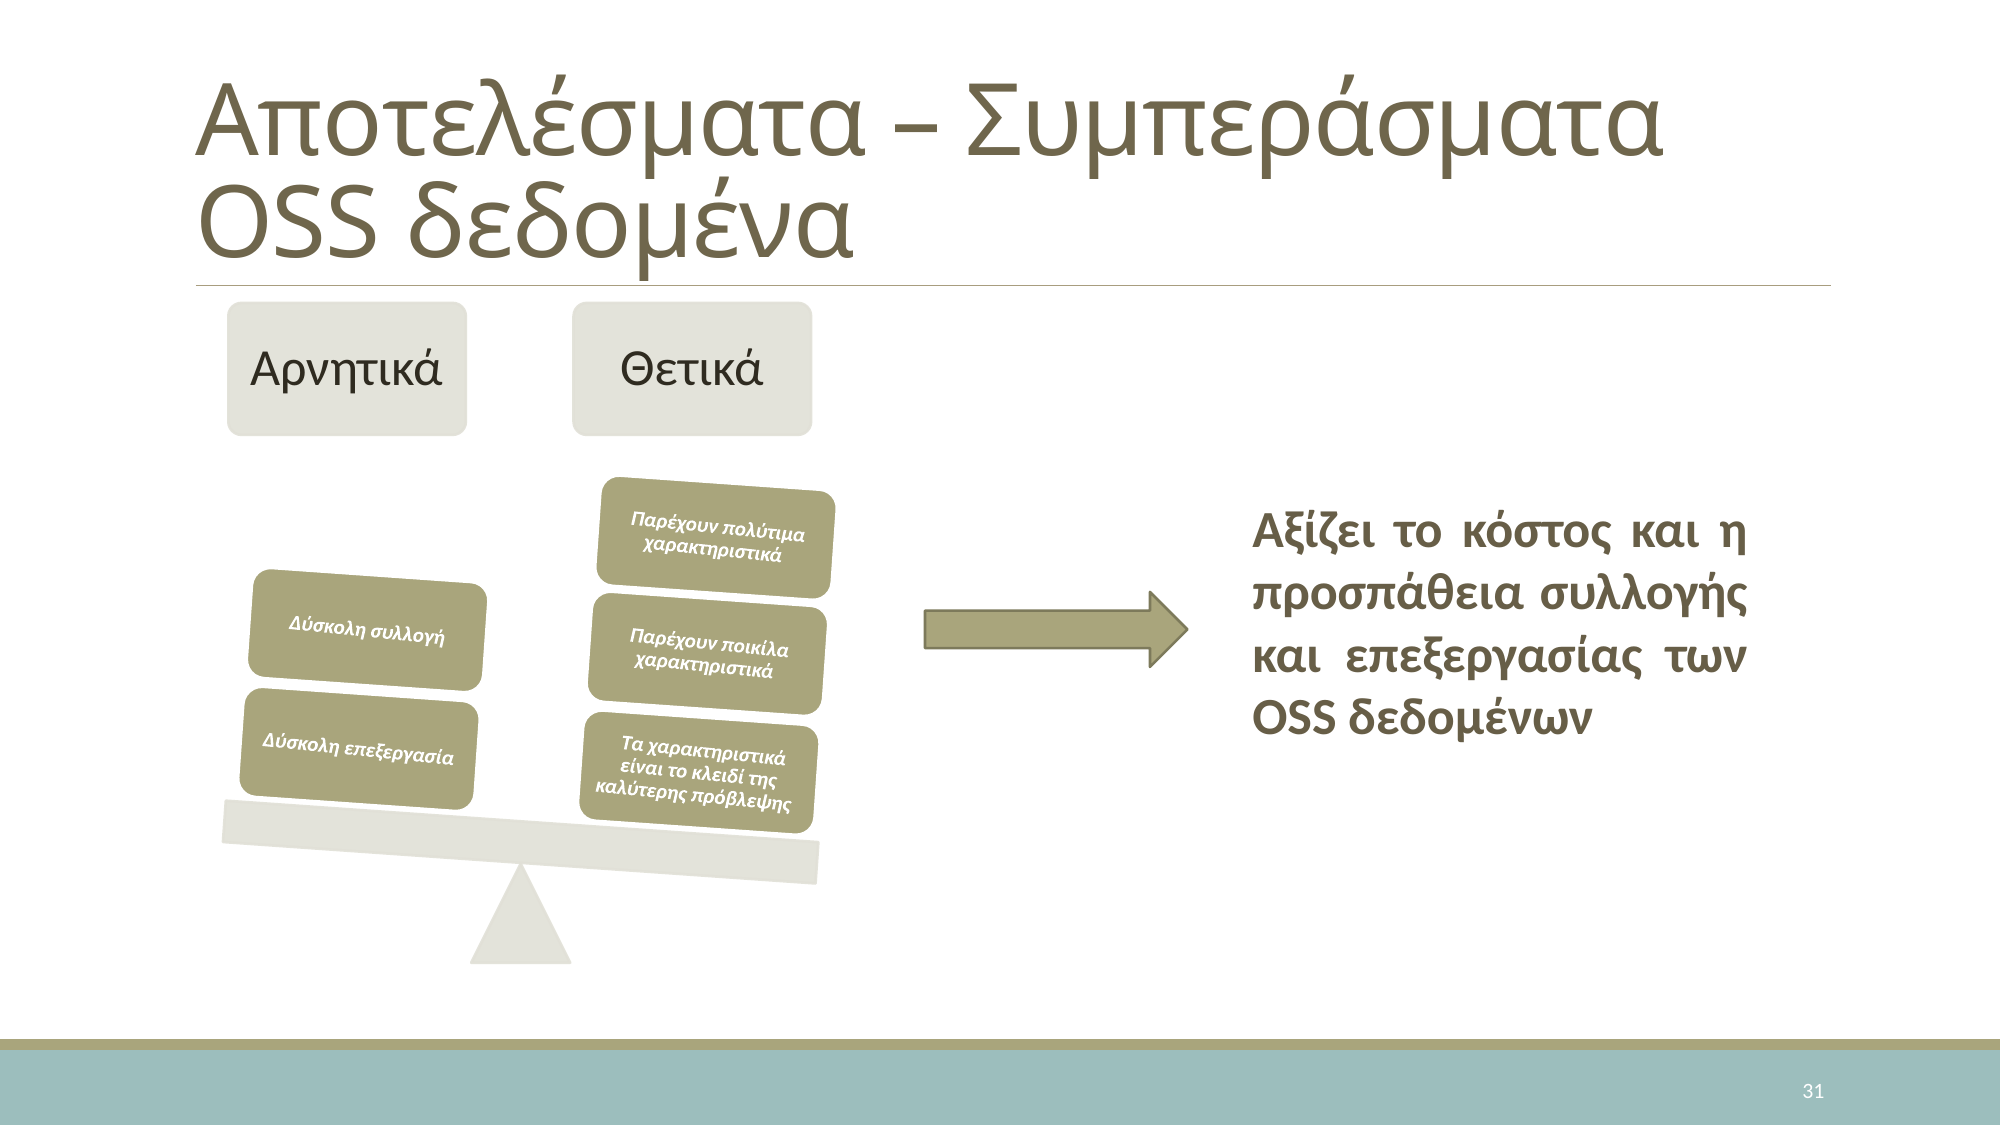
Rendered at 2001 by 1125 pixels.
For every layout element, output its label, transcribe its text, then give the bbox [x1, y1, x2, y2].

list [3, 302, 1038, 964]
slide_number 31 [1624, 1059, 1840, 1120]
text_box [1047, 590, 1189, 669]
text_box Αξίζει το κόστος και η προσπάθεια συλλογής και επεξεργασίας των OSS δεδομένων [1237, 487, 1763, 753]
title Αποτελέσματα – Συμπεράσματα OSS δεδομένα [180, 47, 1830, 285]
